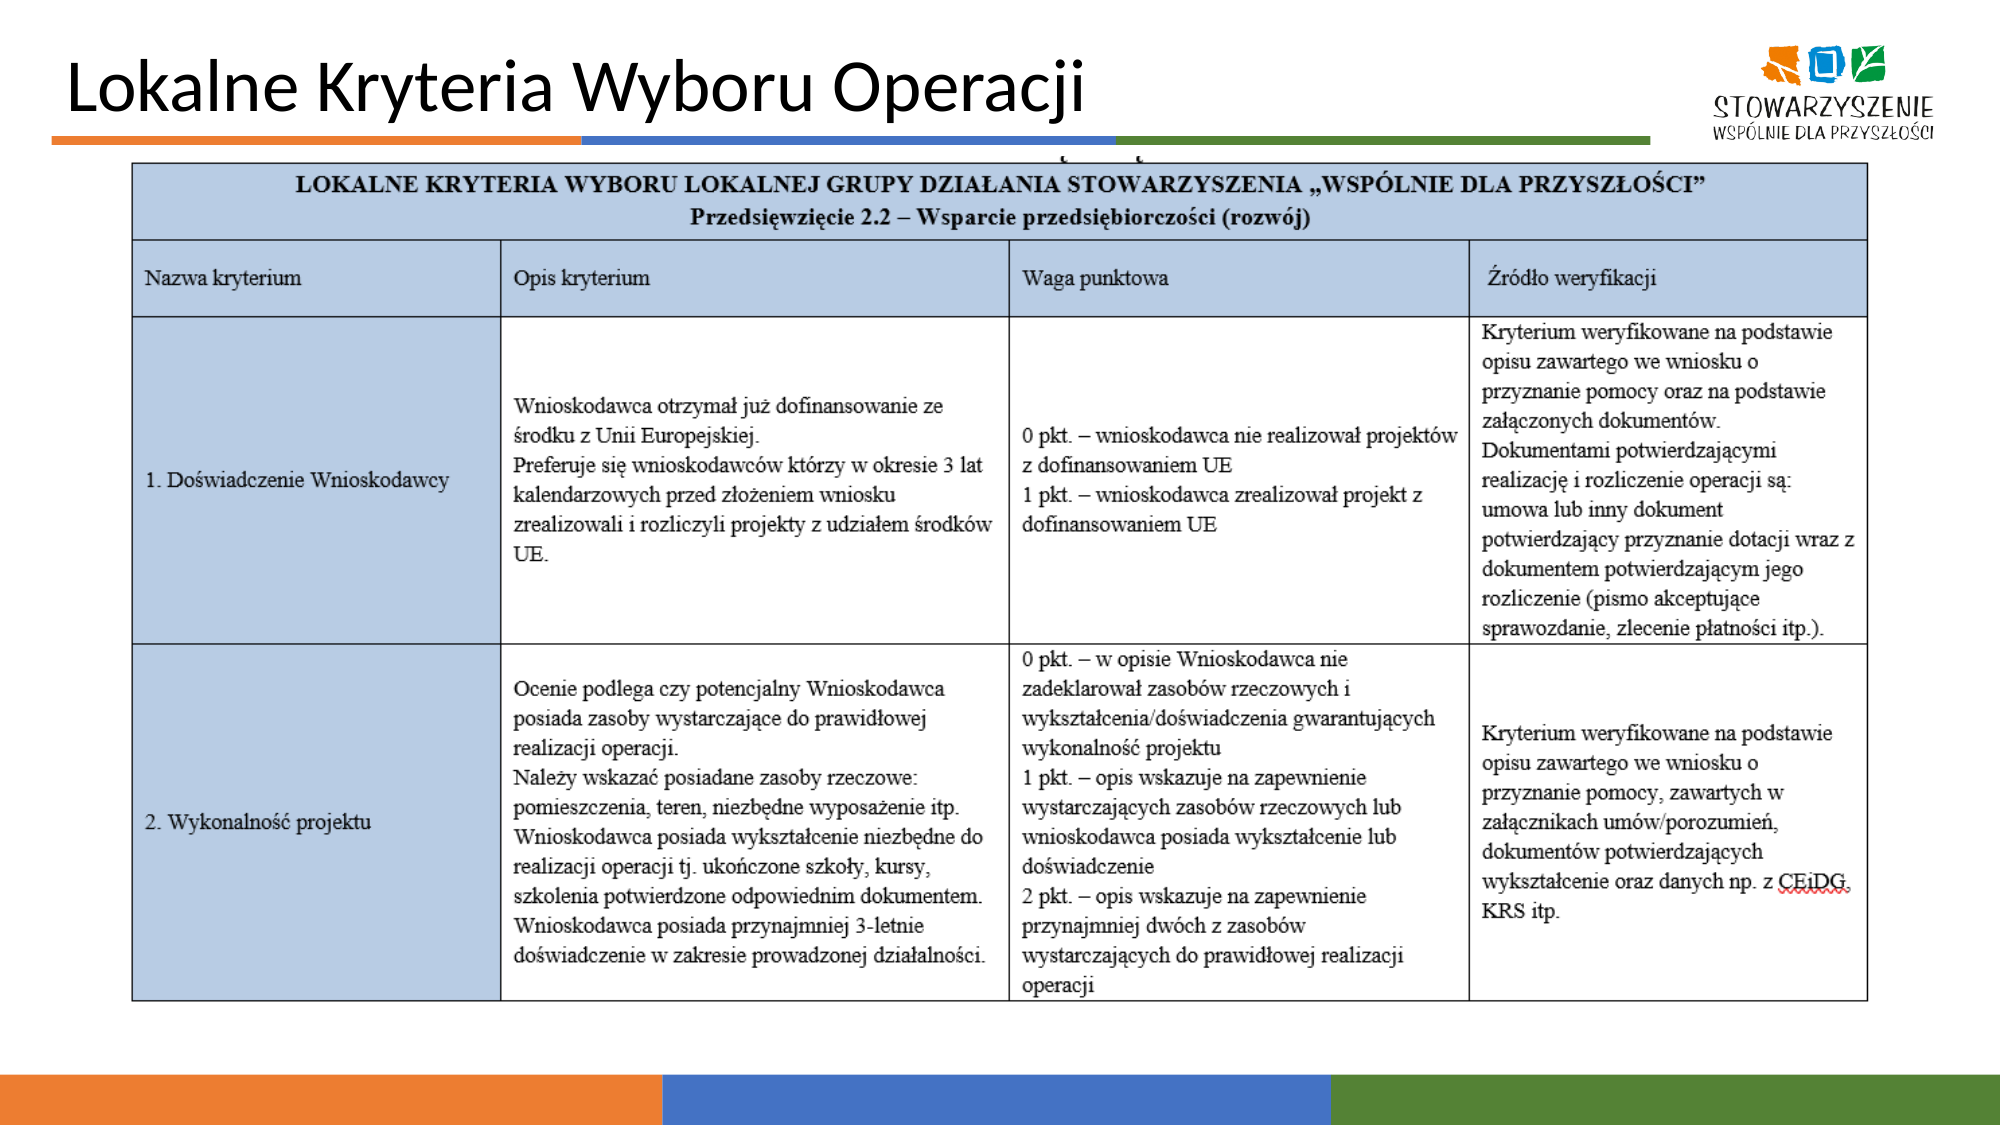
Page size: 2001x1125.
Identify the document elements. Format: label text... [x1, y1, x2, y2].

subtitle Lokalne Kryteria Wyboru Operacji [51, 39, 1552, 136]
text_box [0, 1074, 2000, 1125]
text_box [51, 136, 1651, 146]
picture [129, 0, 1949, 1003]
